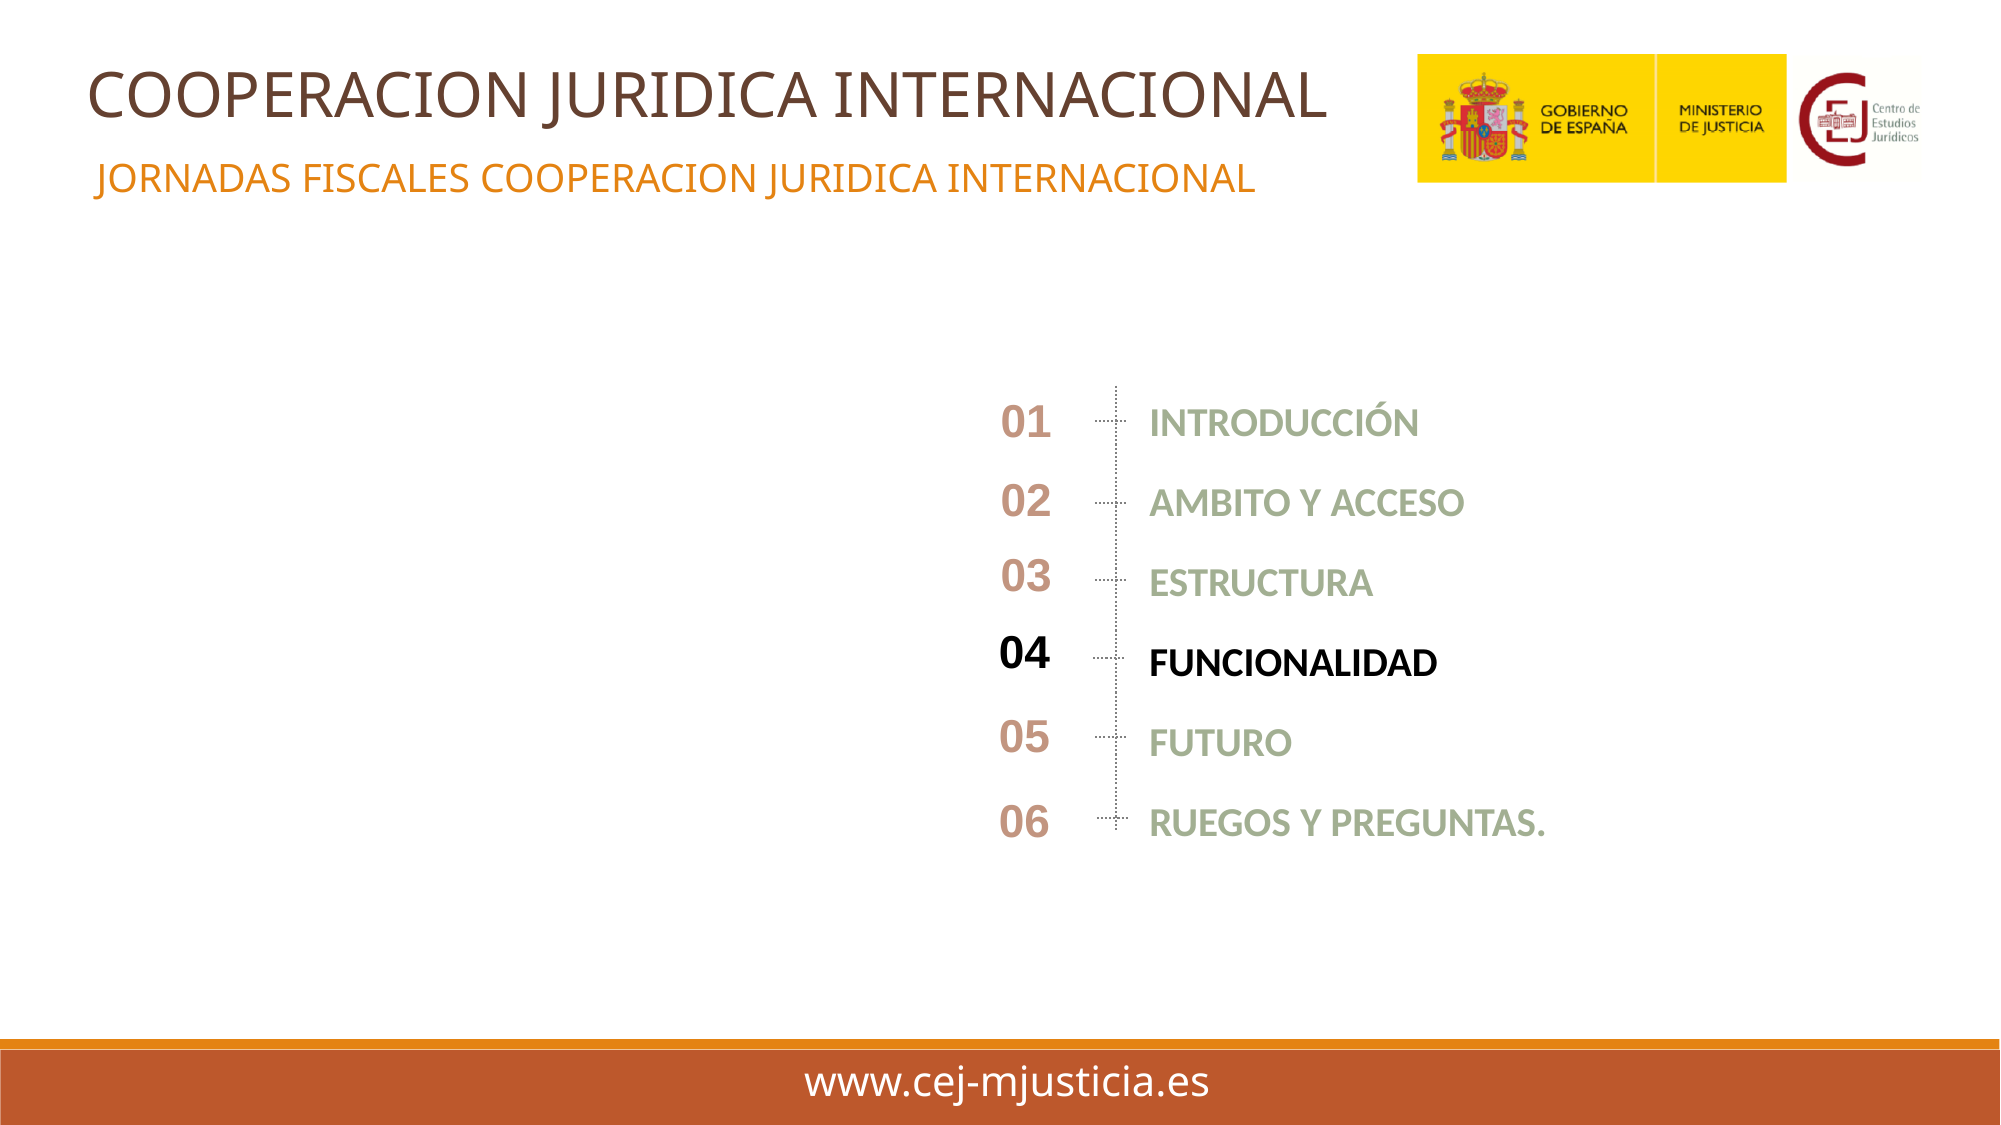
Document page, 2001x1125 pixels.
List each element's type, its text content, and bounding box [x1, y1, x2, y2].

text_box INTRODUCCIÓN AMBITO Y ACCESO ESTRUCTURA FUNCIONALIDAD FUTURO RUEGOS Y PREGUNTAS. [1130, 385, 2000, 966]
text_box COOPERACION JURIDICA INTERNACIONAL JORNADAS FISCALES COOPERACION JURIDICA INTERNACIONAL [86, 56, 1331, 213]
text_box 05 [802, 698, 1065, 769]
text_box 04 [802, 615, 1065, 686]
text_box 01 [803, 384, 1067, 455]
text_box 06 [802, 784, 1065, 855]
text_box 02 [803, 462, 1067, 533]
text_box www.cej-mjusticia.es [170, 1052, 1830, 1125]
picture [1409, 46, 1931, 186]
text_box 03 [803, 537, 1067, 608]
